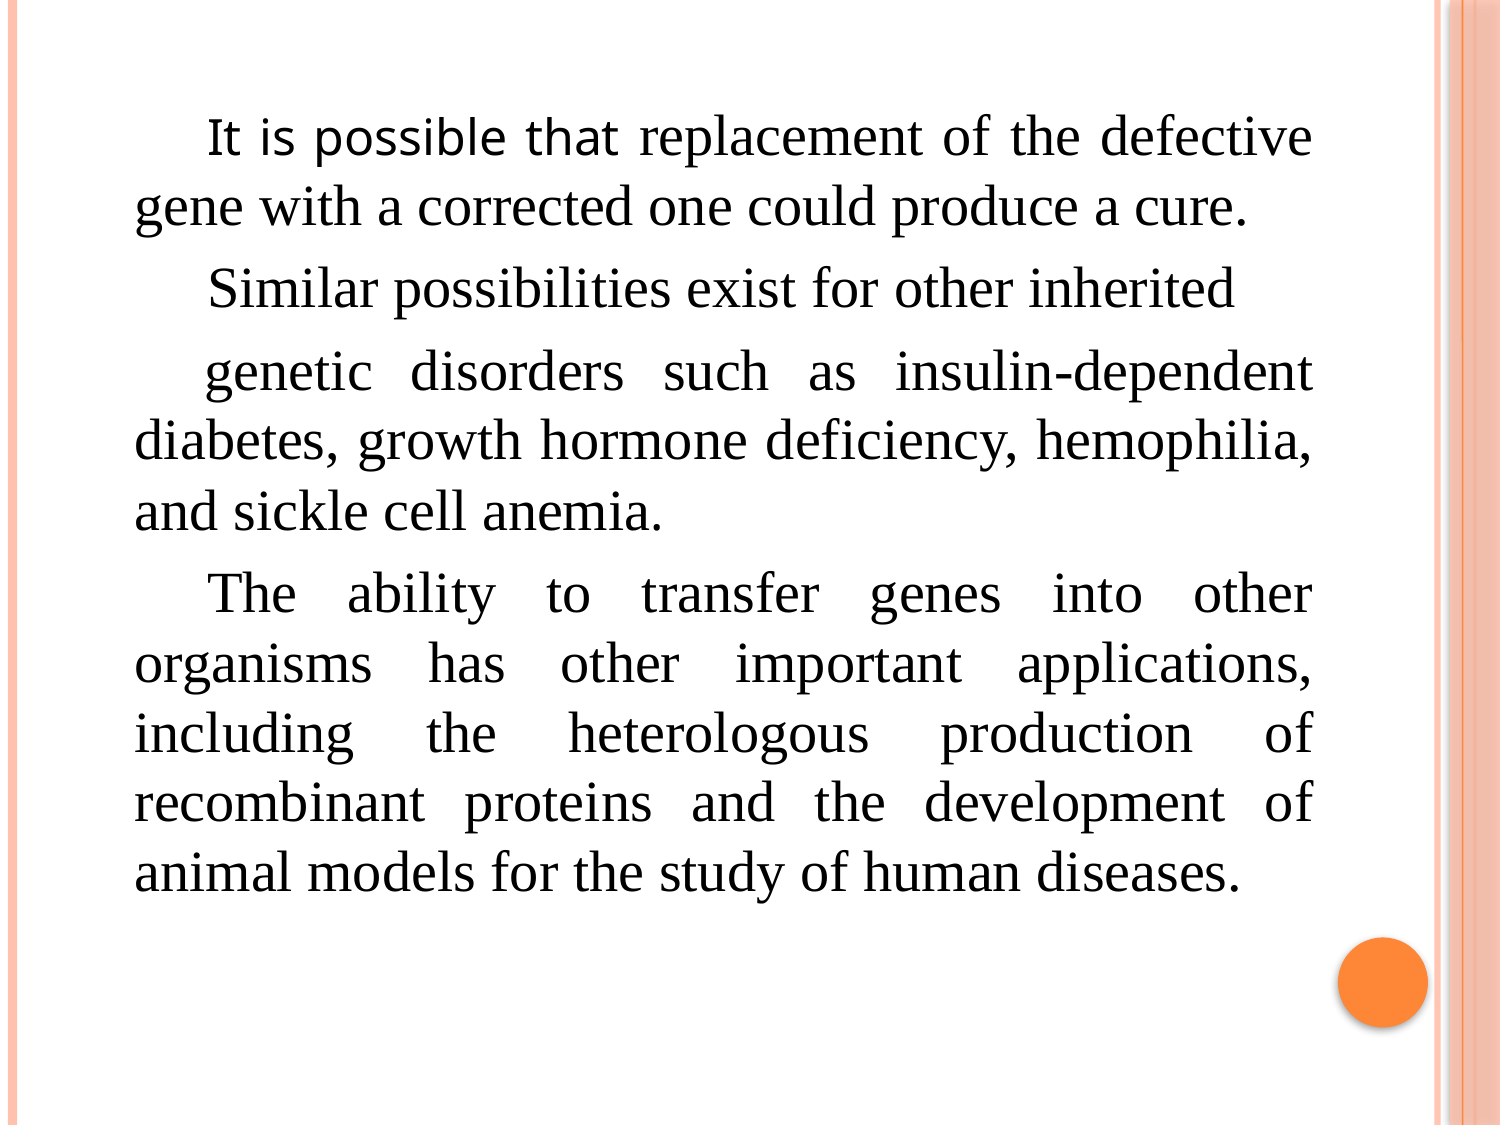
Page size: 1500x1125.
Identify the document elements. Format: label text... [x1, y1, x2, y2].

list It is possible that replacement of the defective gene with a corrected one could produce a cure. Similar possibilities exist for other inherited genetic disorders such as insulin-dependent diabetes, growth hormone deficiency, hemophilia, and sickle cell anemia. The ability to transfer genes into other organisms has other important applications, including the heterologous production of recombinant proteins and the development of animal models for the study of human diseases. [75, 90, 1329, 1062]
